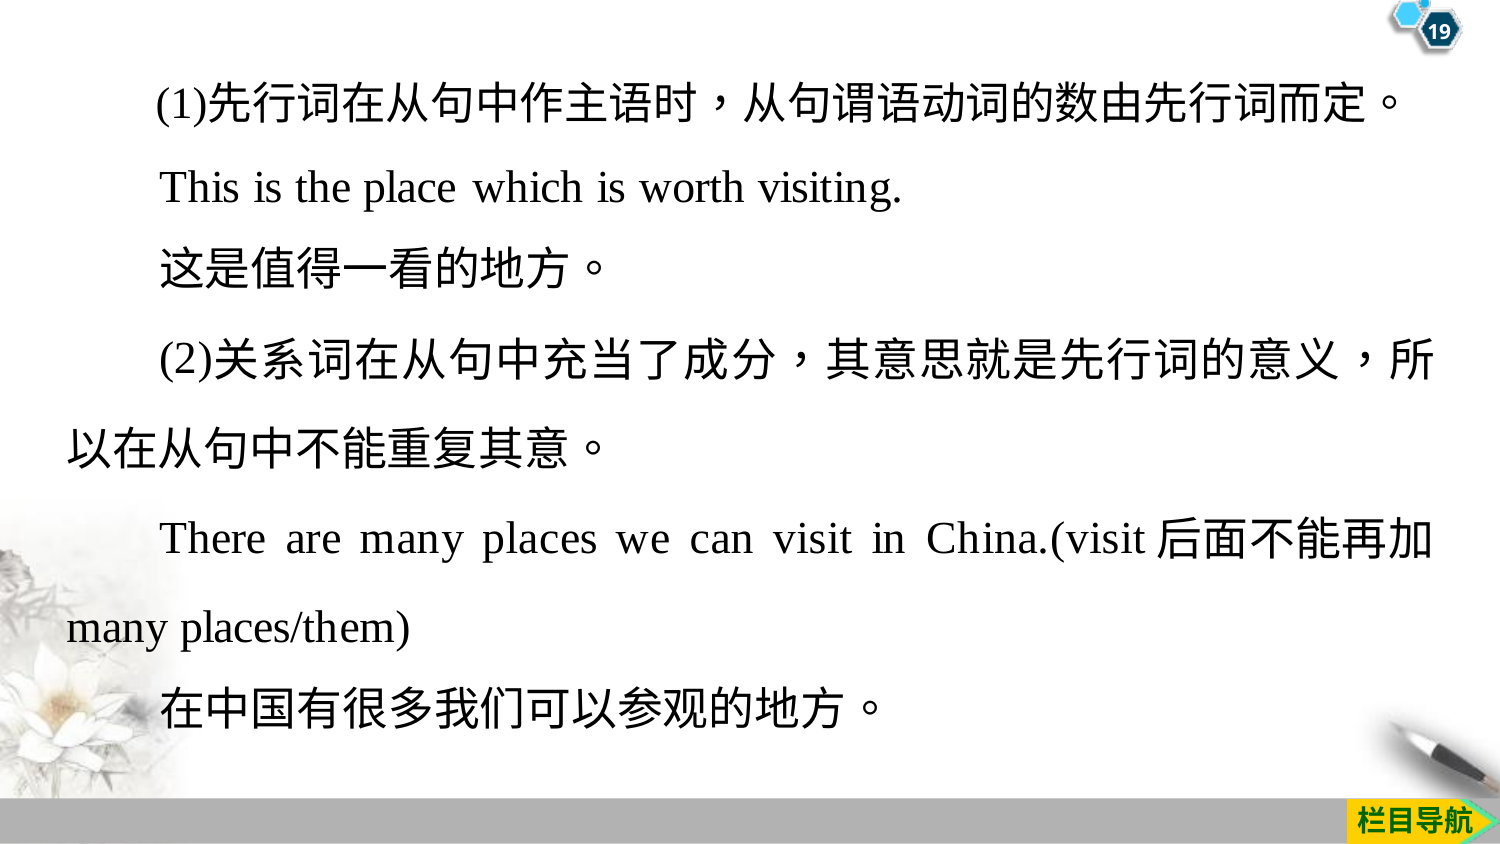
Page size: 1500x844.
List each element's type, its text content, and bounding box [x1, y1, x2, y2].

picture [1347, 799, 1500, 844]
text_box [66, 73, 1434, 771]
slide_number 19 [1378, 12, 1500, 71]
picture [0, 0, 1500, 798]
